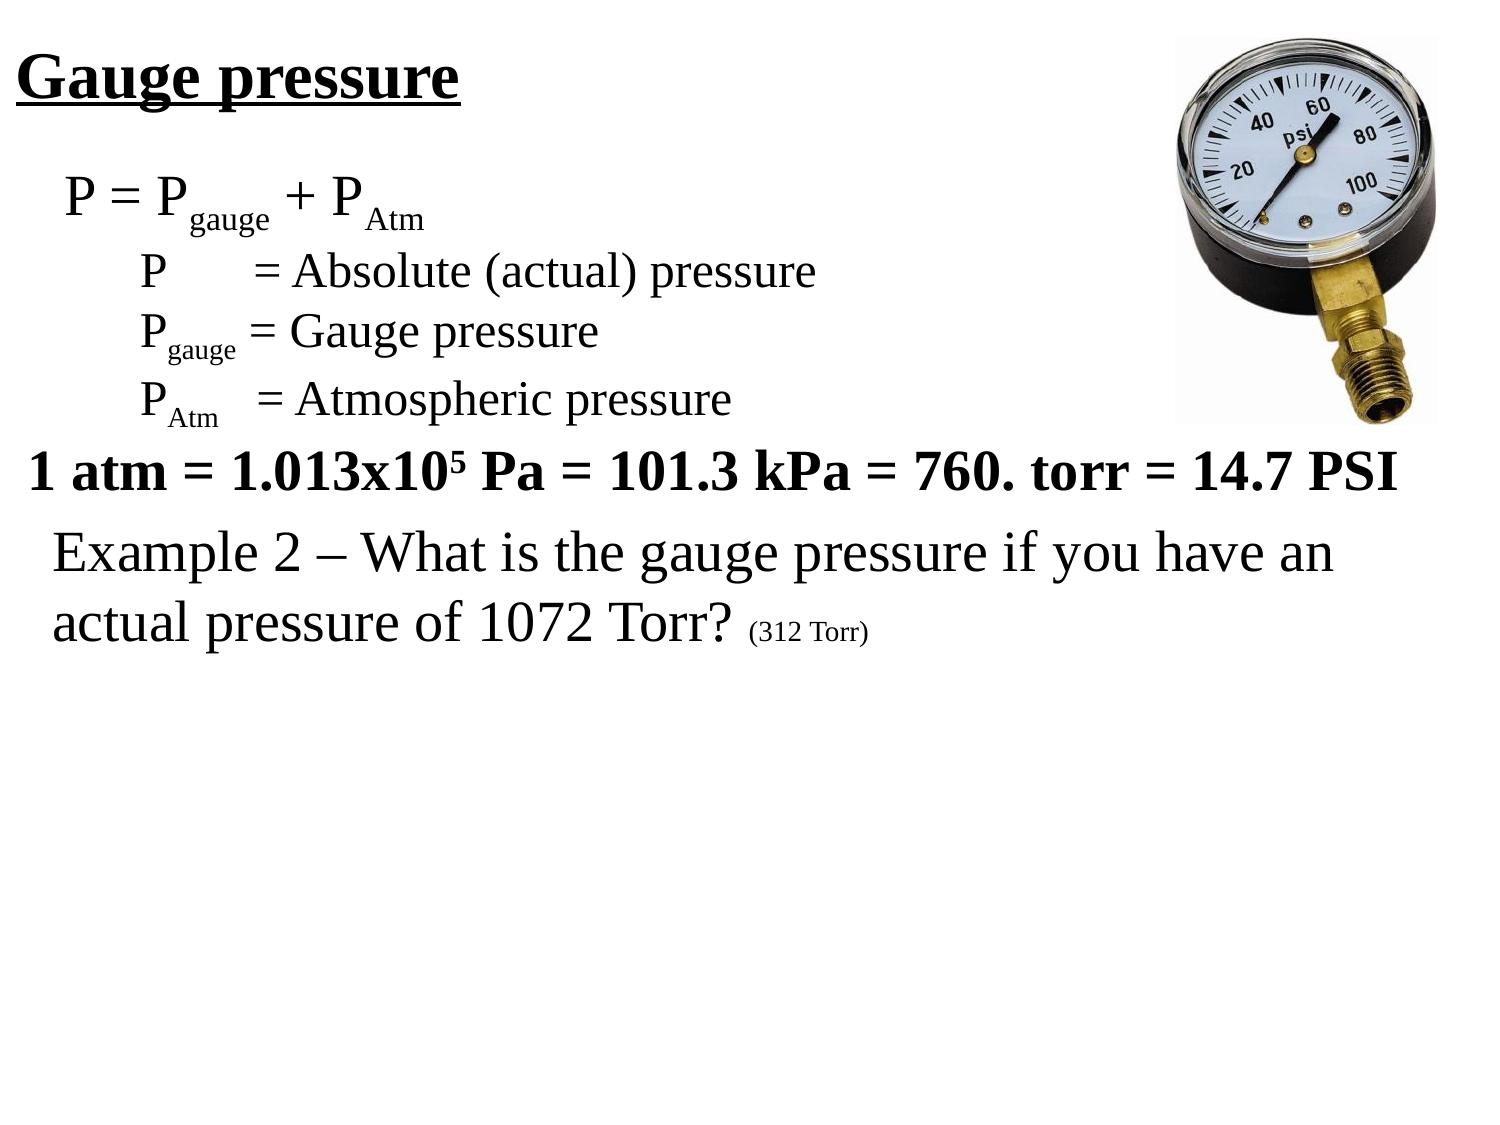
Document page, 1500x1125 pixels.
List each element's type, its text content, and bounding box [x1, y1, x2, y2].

text_box 1 atm = 1.013x105 Pa = 101.3 kPa = 760. torr = 14.7 PSI [12, 425, 1488, 510]
picture [1112, 37, 1500, 426]
text_box Example 2 – What is the gauge pressure if you have an actual pressure of 1072 Torr? (312 Torr) [37, 510, 1475, 661]
text_box P = Pgauge + PAtm P = Absolute (actual) pressure Pgauge = Gauge pressure PAtm = Atmospheric pressure [49, 149, 875, 425]
text_box Gauge pressure [1, 24, 476, 119]
